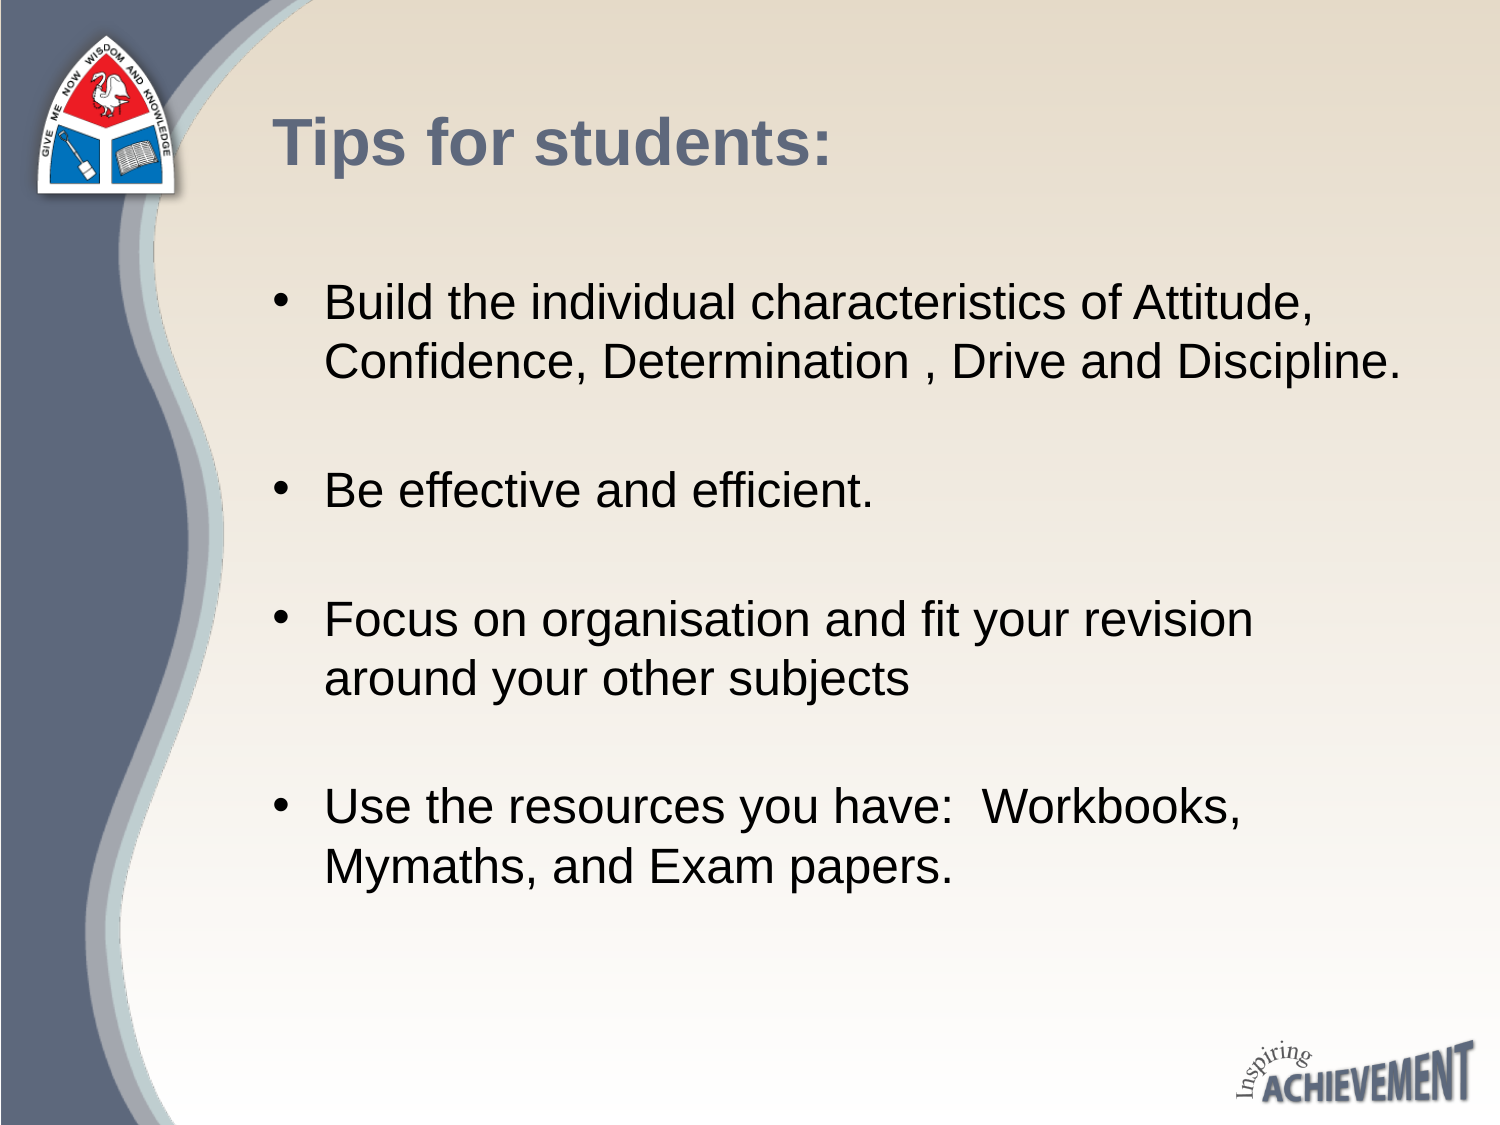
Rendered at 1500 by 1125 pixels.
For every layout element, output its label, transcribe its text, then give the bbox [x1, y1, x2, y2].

picture [1234, 1038, 1480, 1107]
title Tips for students: [257, 45, 1425, 233]
picture [1, 0, 313, 1124]
list Build the individual characteristics of Attitude, Confidence, Determination , Drive and Discipline. Be effective and efficient. Focus on organisation and fit your revision around your other subjects Use the resources you have: Workbooks, Mymaths, and Exam papers. [257, 262, 1425, 1005]
